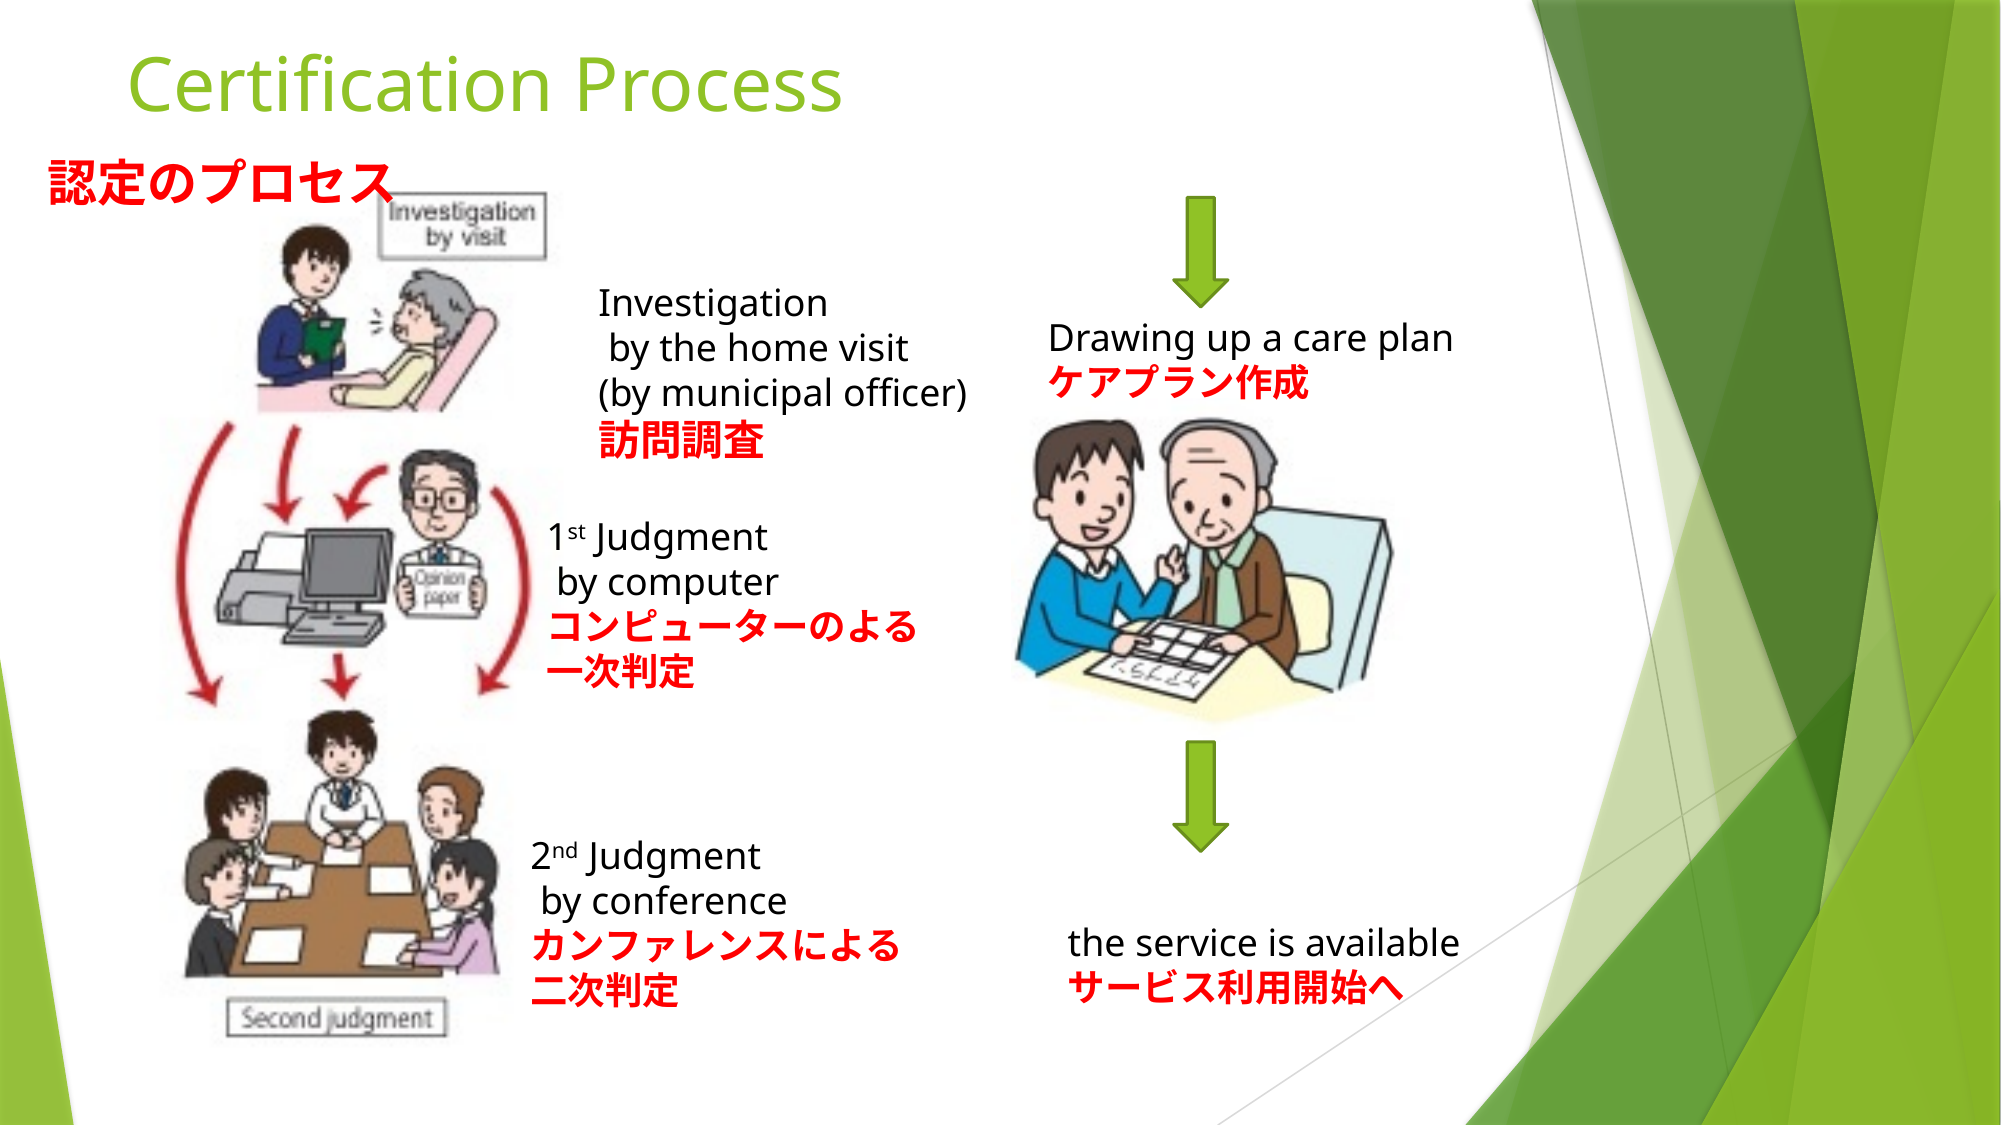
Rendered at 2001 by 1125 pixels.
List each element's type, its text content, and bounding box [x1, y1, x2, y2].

picture [1010, 398, 1411, 743]
title Certification Process [111, 28, 1522, 169]
text_box Investigation by the home visit (by municipal officer) 訪問調査 [618, 271, 983, 471]
text_box 1st Judgment by computer コンピューターのよる 一次判定 [618, 505, 935, 701]
text_box the service is available サービス利用開始へ [1052, 911, 1476, 1017]
text_box [1172, 751, 1230, 853]
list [110, 167, 614, 1054]
text_box Drawing up a care plan ケアプラン作成 [1032, 306, 1470, 412]
text_box 2nd Judgment by conference カンファレンスによる 二次判定 [618, 824, 918, 1020]
text_box [1172, 195, 1230, 309]
text_box 認定のプロセス [32, 144, 413, 220]
